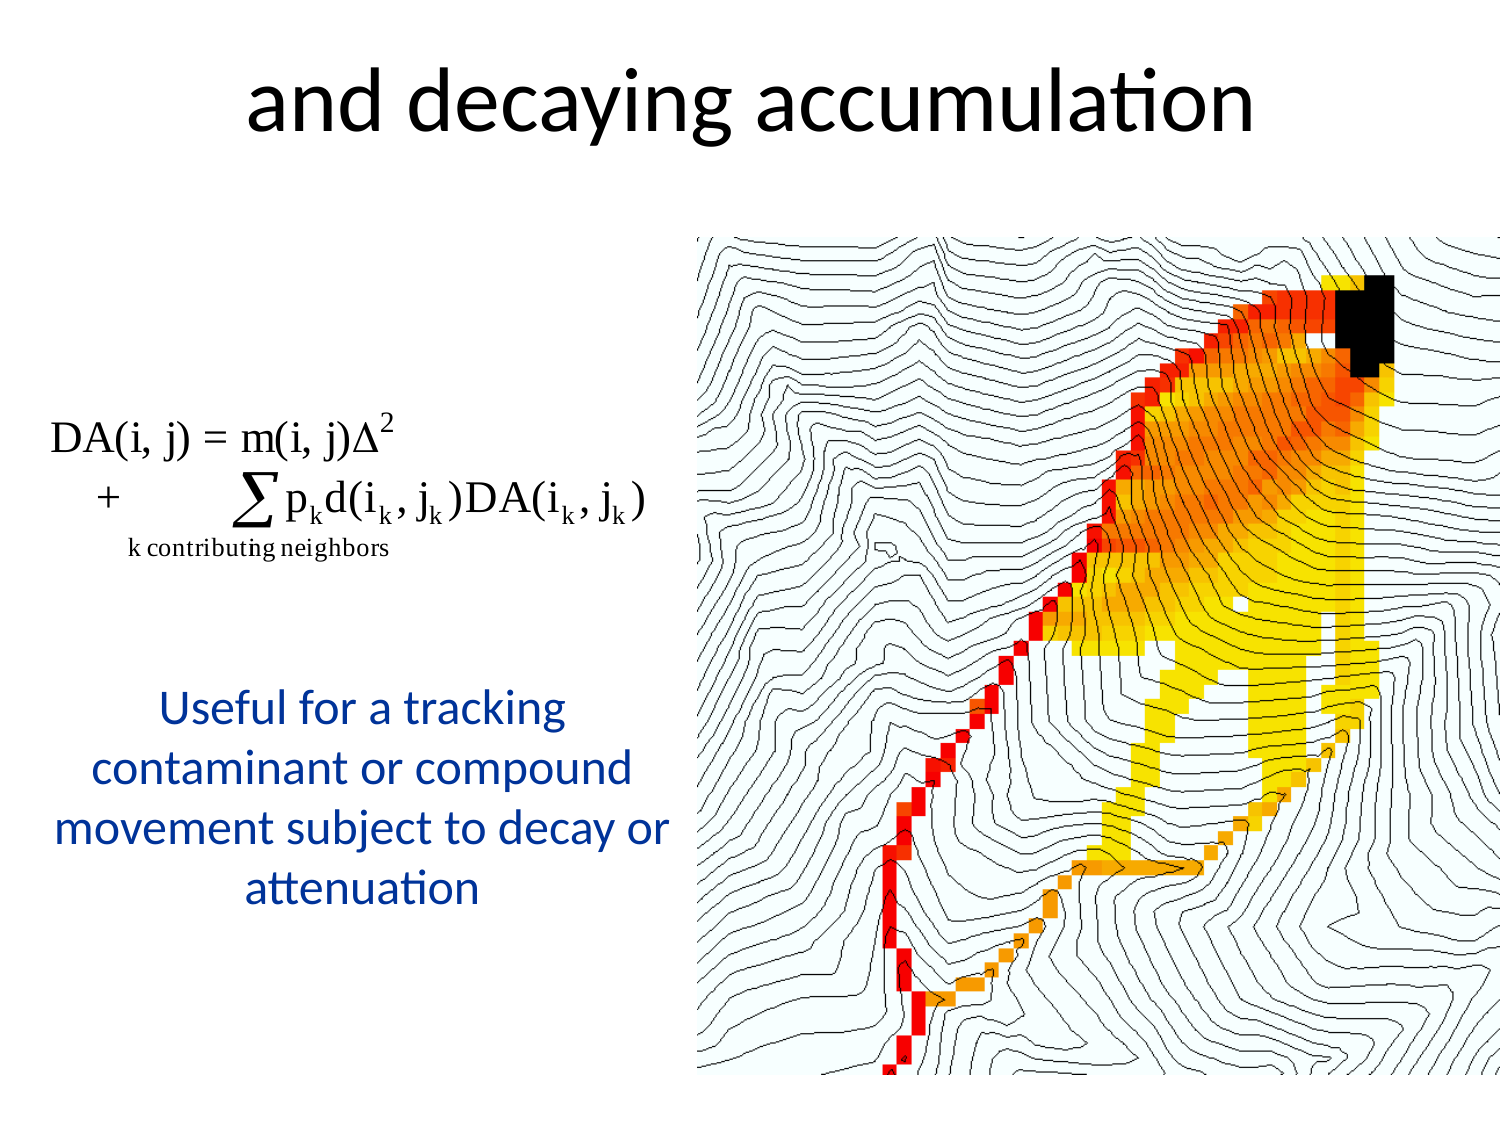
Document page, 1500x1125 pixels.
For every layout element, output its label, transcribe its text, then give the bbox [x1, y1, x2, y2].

picture [697, 237, 1500, 1075]
title and decaying accumulation [77, 1, 1428, 189]
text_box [49, 408, 692, 605]
text_box Useful for a tracking contaminant or compound movement subject to decay or attenuation [24, 667, 692, 923]
